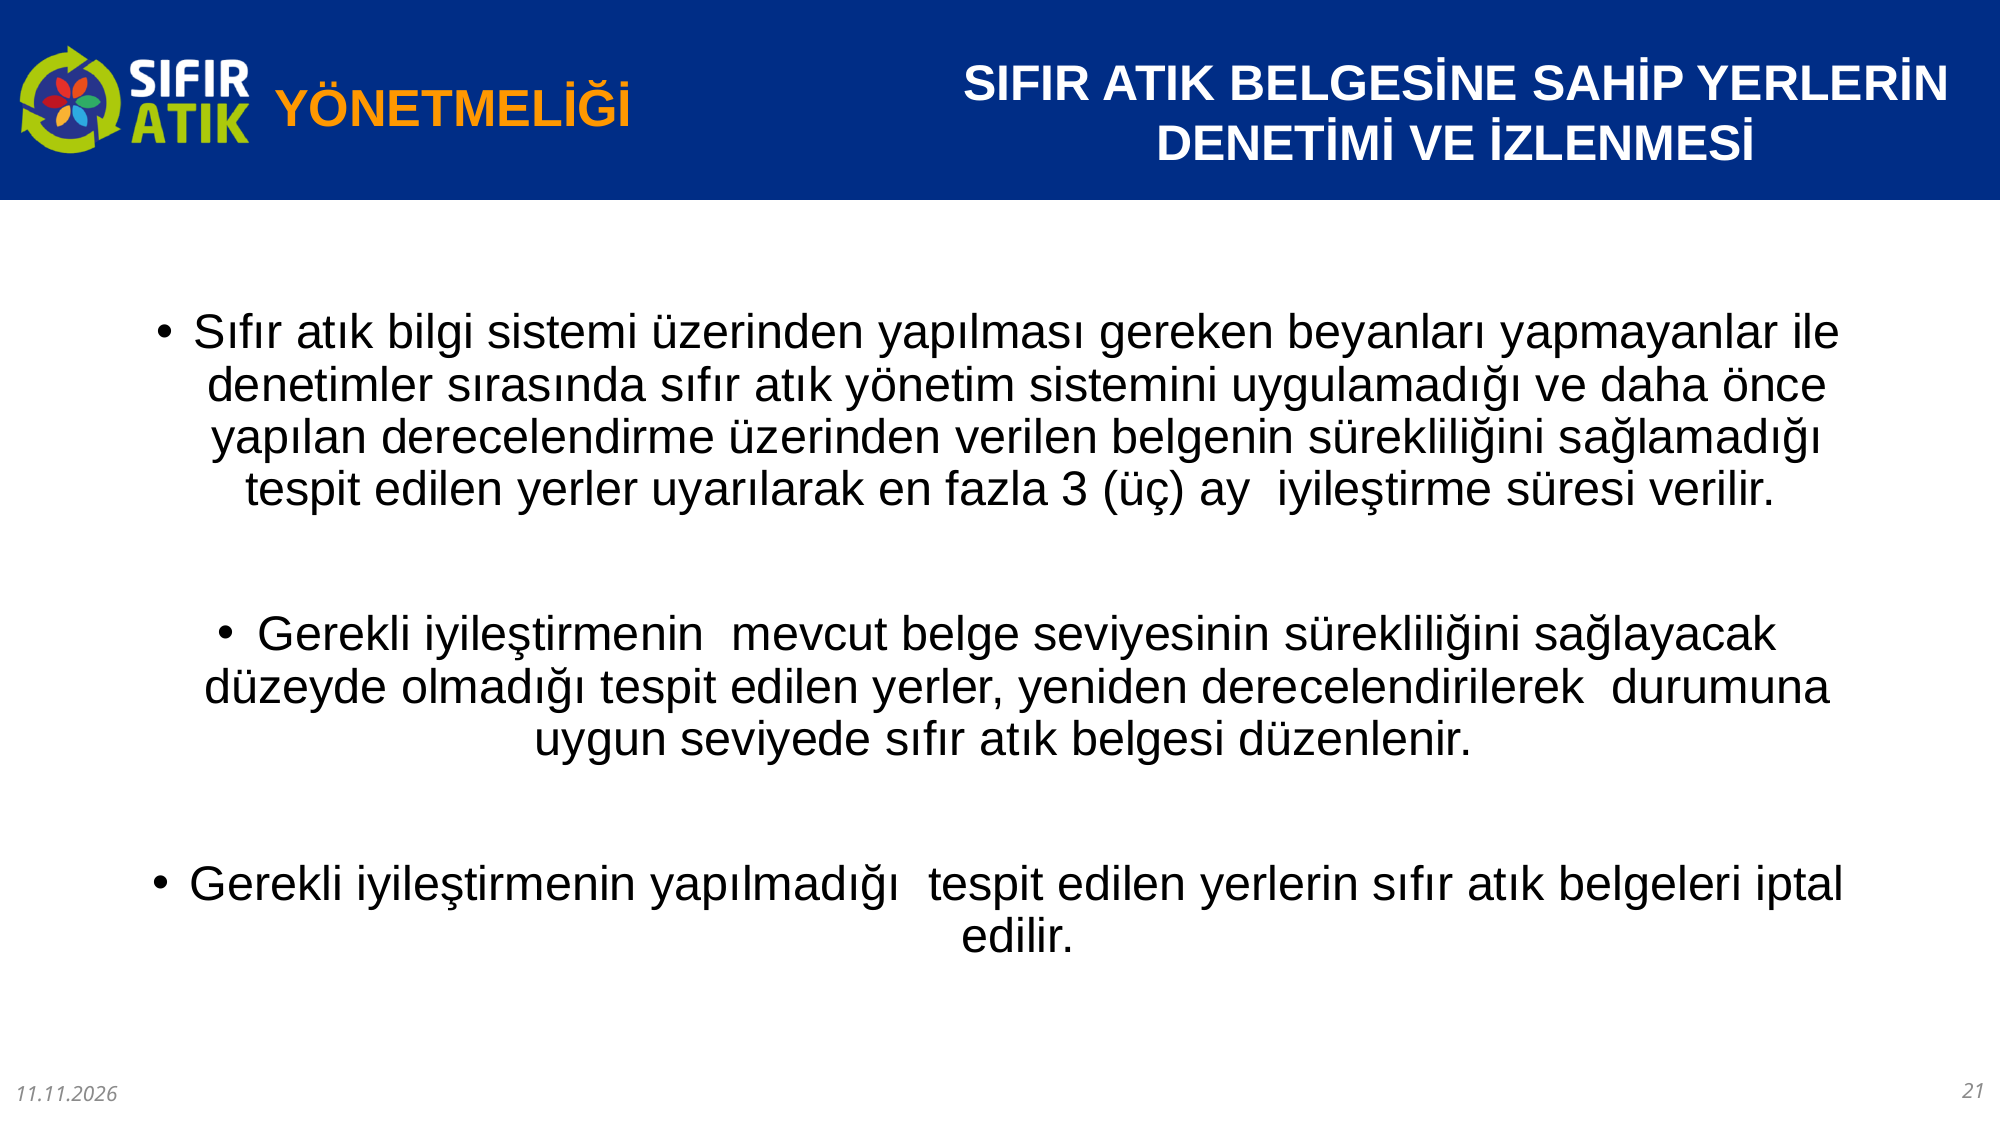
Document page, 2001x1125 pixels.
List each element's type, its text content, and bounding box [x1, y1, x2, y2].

text_box SIFIR ATIK BELGESİNE SAHİP YERLERİN DENETİMİ VE İZLENMESİ [844, 43, 2000, 178]
text_box YÖNETMELİĞİ [260, 67, 746, 145]
picture [10, 42, 260, 158]
slide_number 21 [1550, 1062, 2000, 1123]
list Sıfır atık bilgi sistemi üzerinden yapılması gereken beyanları yapmayanlar ile denetimler sırasında sıfır atık yönetim sistemini uygulamadığı ve daha önce yapılan derecelendirme üzerinden verilen belgenin sürekliliğini sağlamadığı tespit edilen yerler uyarılarak en fazla 3 (üç) ay iyileştirme süresi verilir. Gerekli iyileştirmenin mevcut belge seviyesinin sürekliliğini sağlayacak düzeyde olmadığı tespit edilen yerler, yeniden derecelendirilerek durumuna uygun seviyede sıfır atık belgesi düzenlenir. Gerekli iyileştirmenin yapılmadığı tespit edilen yerlerin sıfır atık belgeleri iptal edilir. [137, 299, 1863, 1014]
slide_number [0, 1065, 450, 1125]
text_box [0, 0, 2000, 201]
